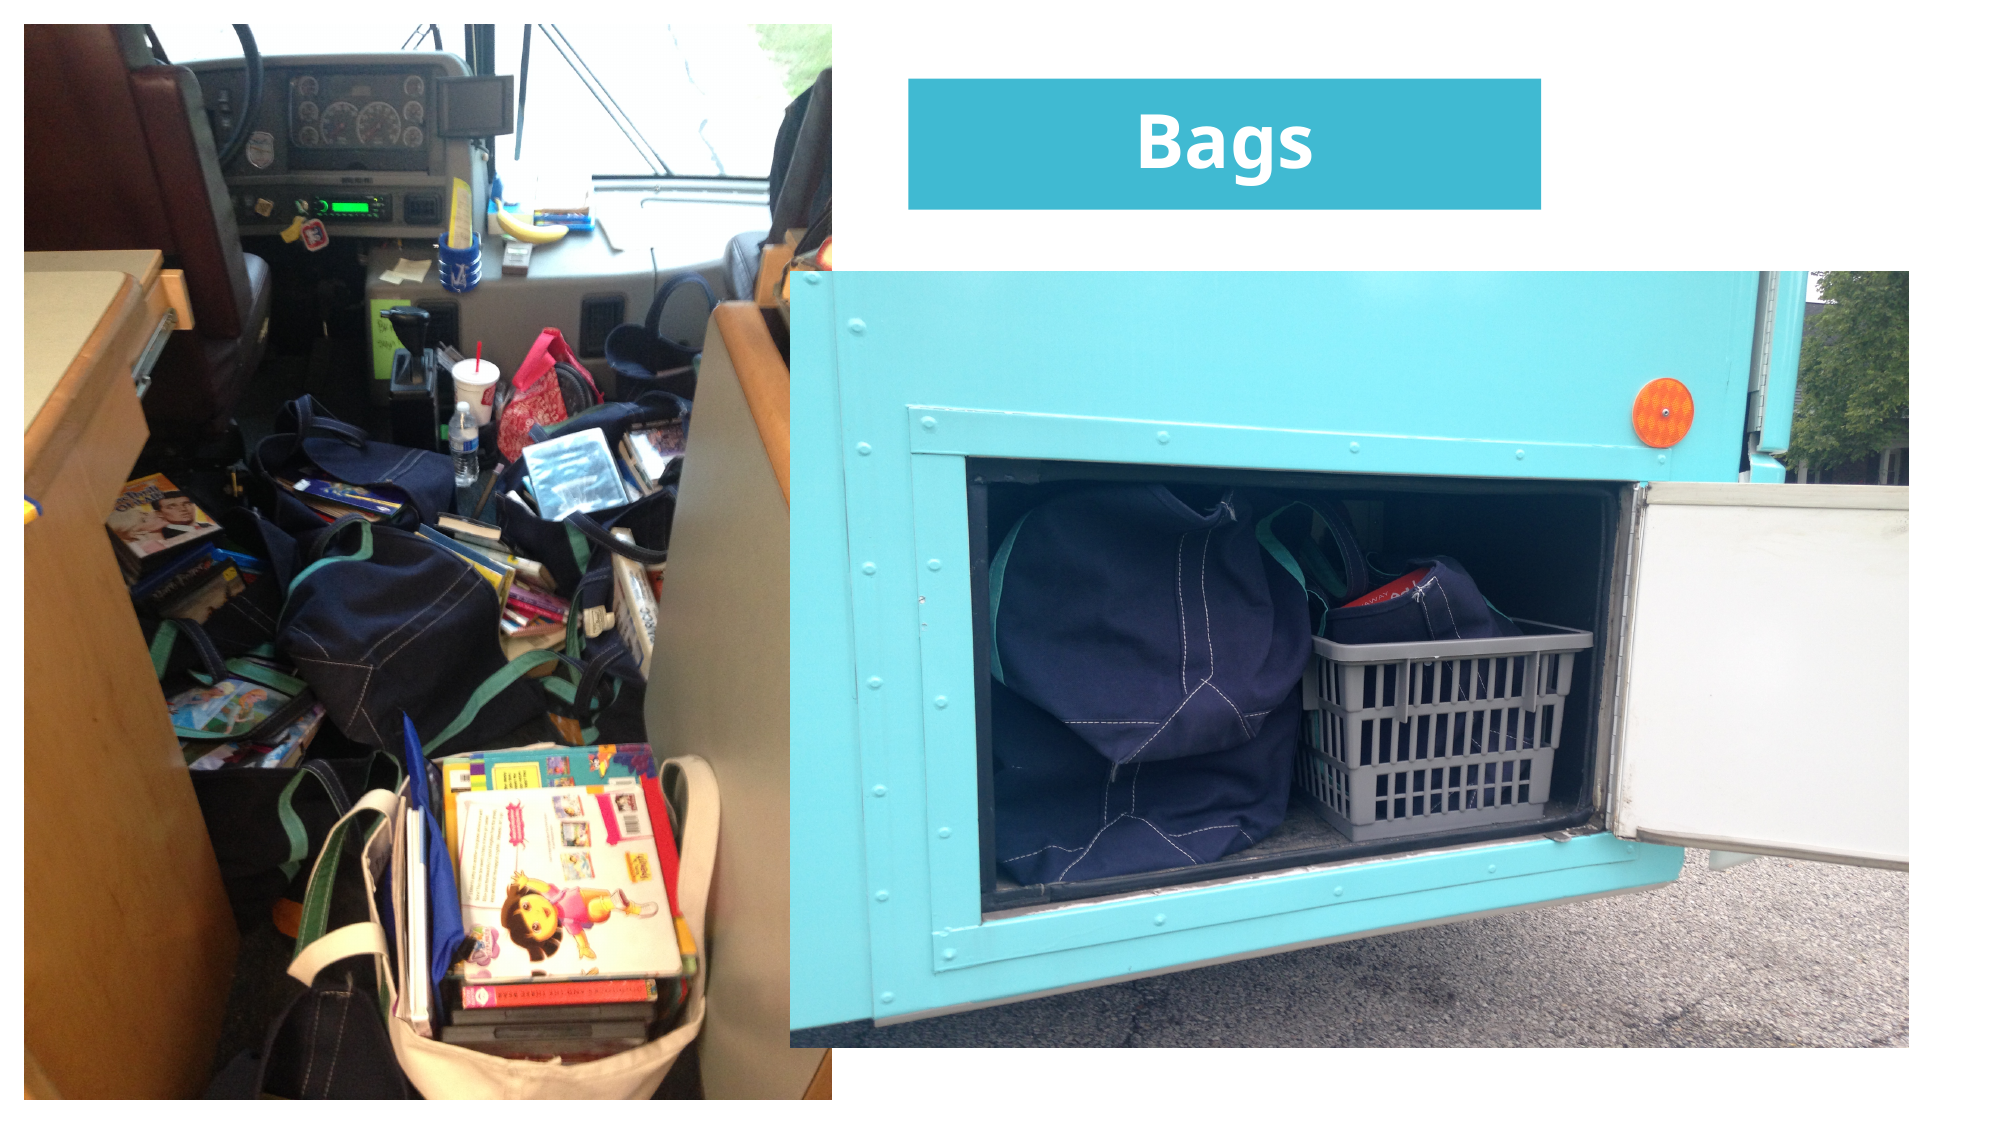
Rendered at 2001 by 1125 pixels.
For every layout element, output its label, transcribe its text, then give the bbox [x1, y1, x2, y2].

picture [24, 24, 1910, 1101]
text_box Bags [908, 78, 1542, 210]
